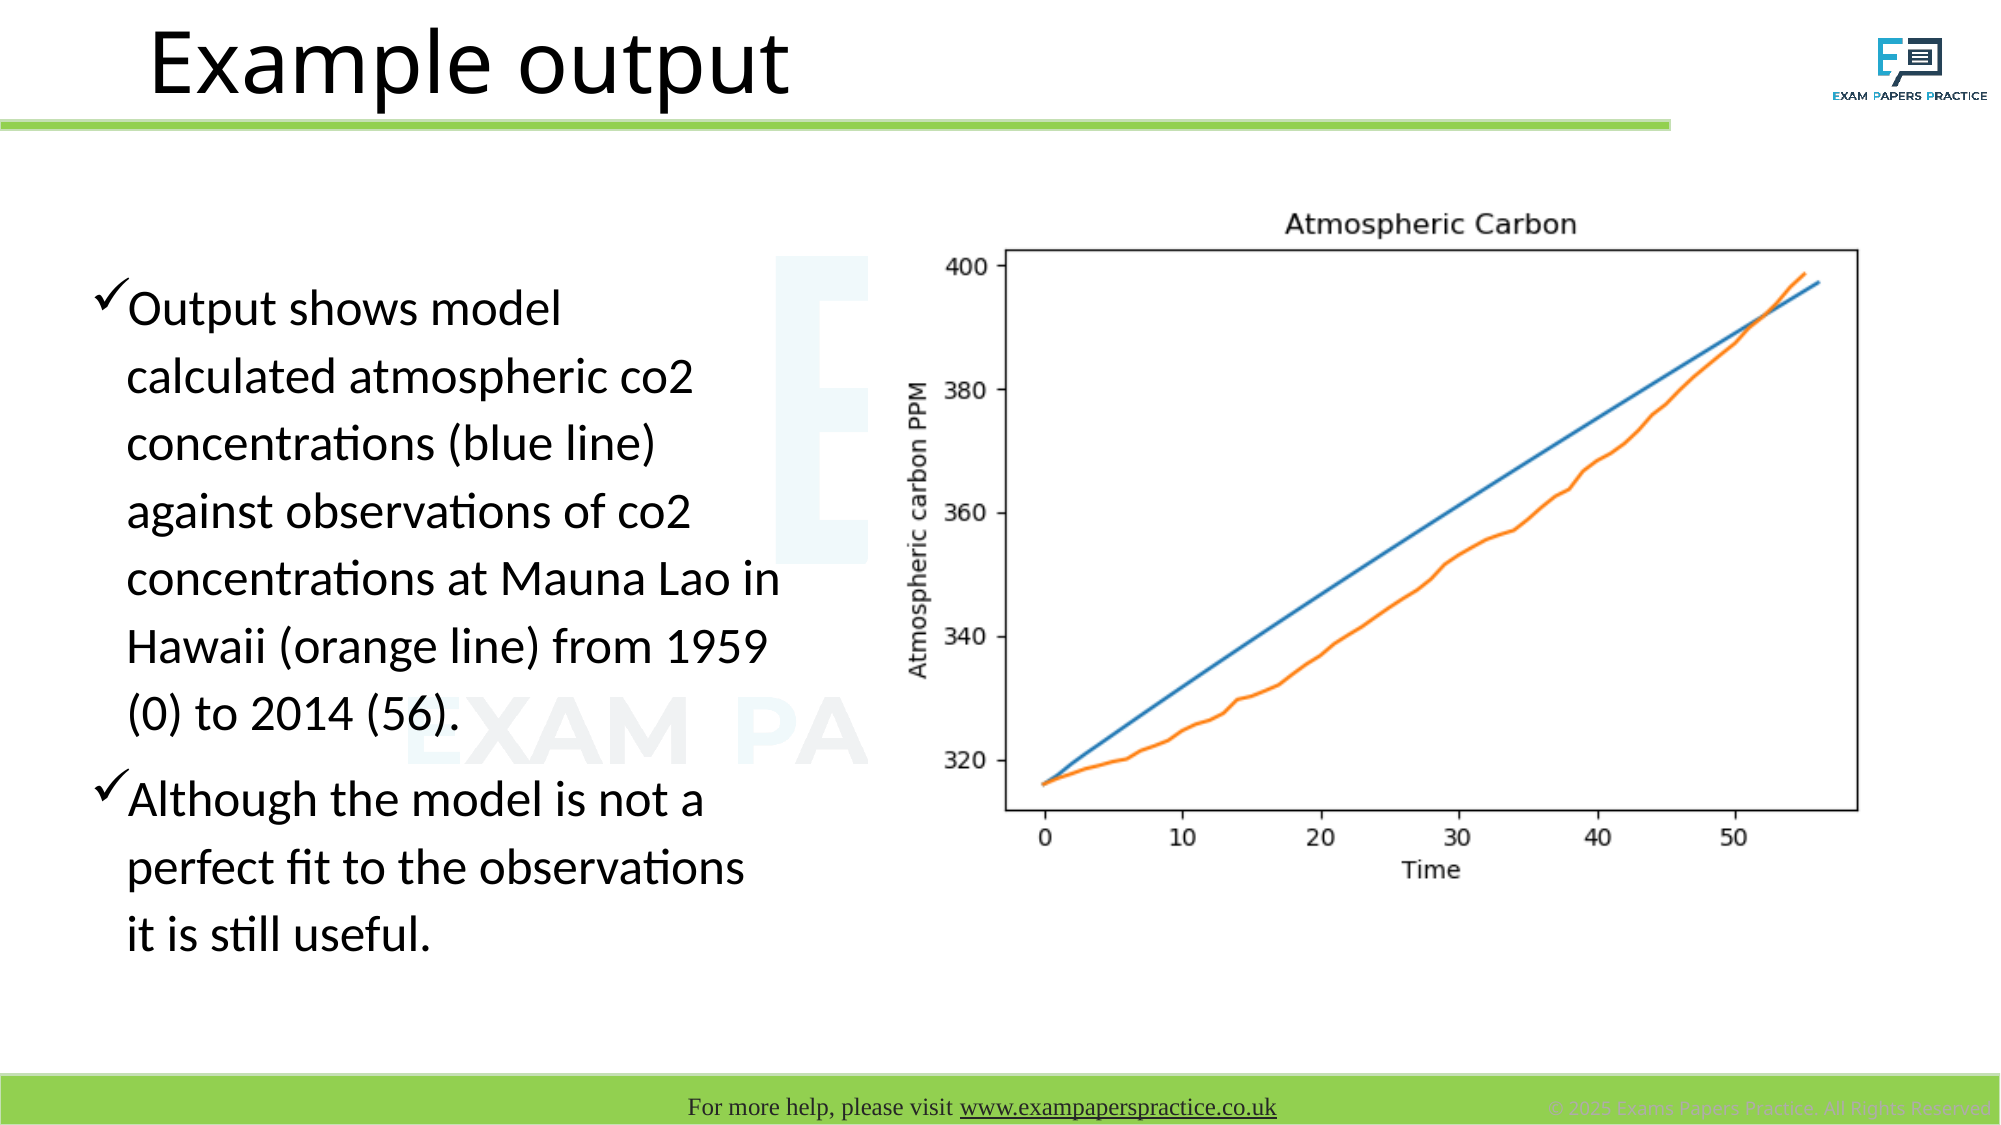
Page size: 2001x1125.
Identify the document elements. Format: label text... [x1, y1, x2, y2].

list Output shows model calculated atmospheric co2 concentrations (blue line) against observations of co2 concentrations at Mauna Lao in Hawaii (orange line) from 1959 (0) to 2014 (56). Although the model is not a perfect fit to the observations it is still useful. [75, 260, 798, 975]
picture [868, 150, 1967, 975]
title Example output [132, 11, 1858, 121]
